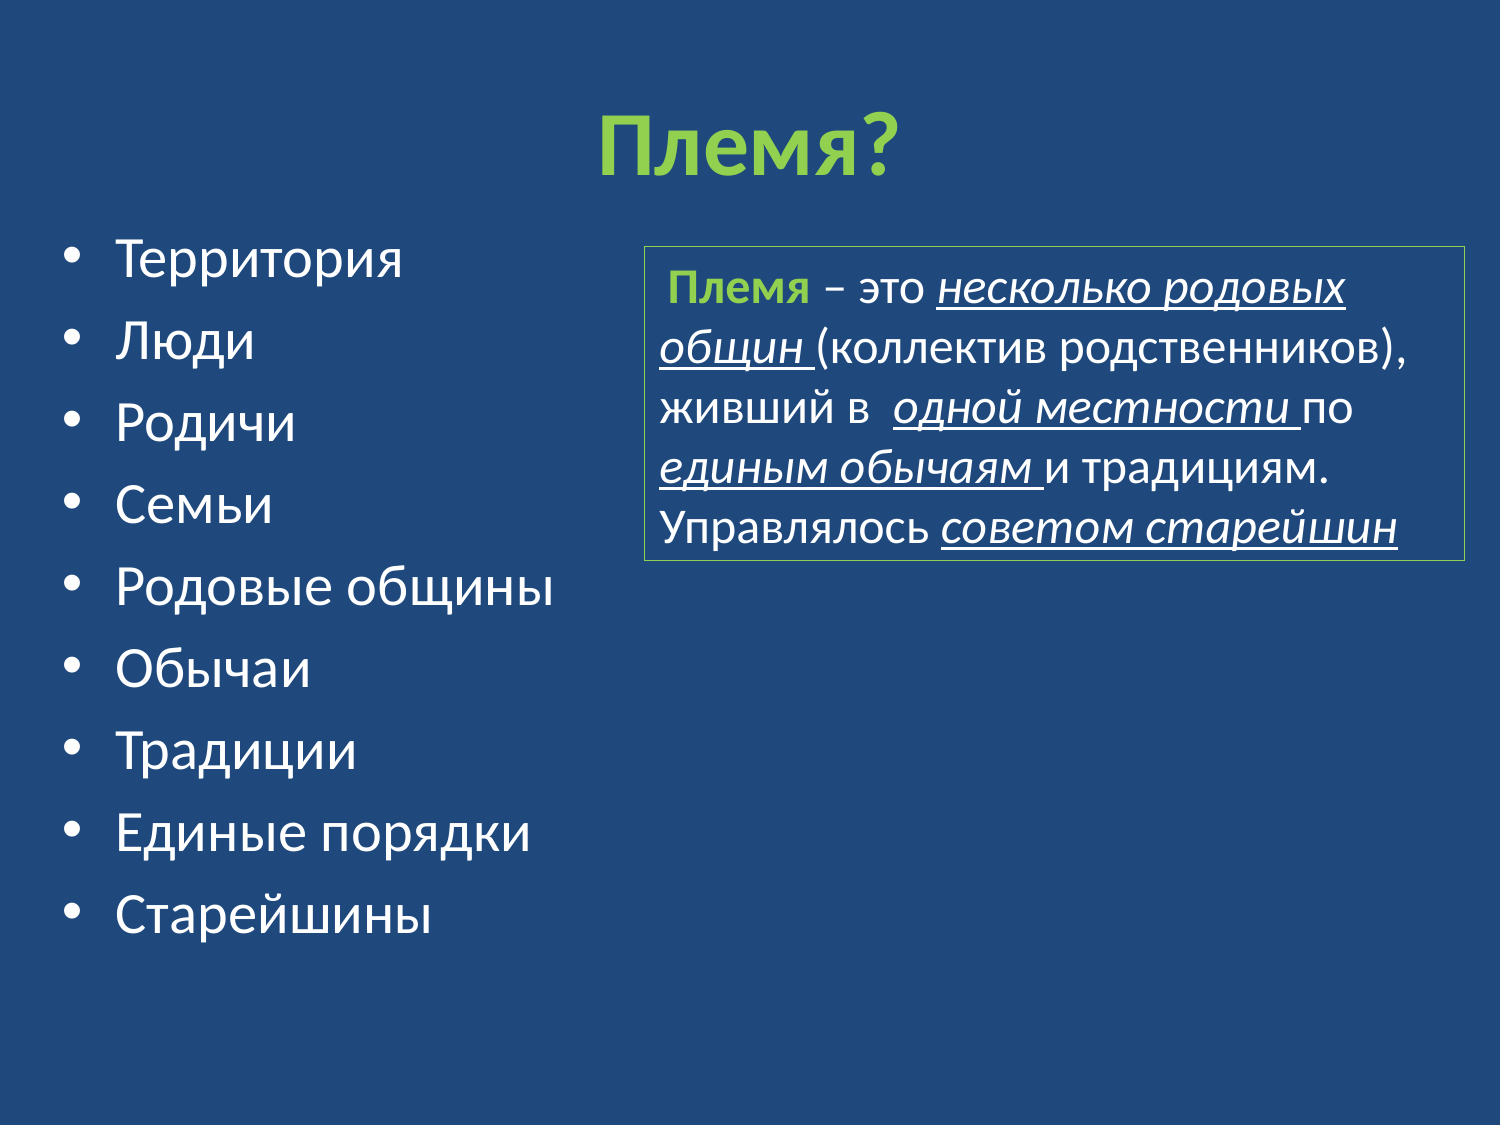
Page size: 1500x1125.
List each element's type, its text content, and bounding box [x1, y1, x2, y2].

title Племя? [75, 45, 1425, 233]
list Территория Люди Родичи Семьи Родовые общины Обычаи Традиции Единые порядки Старейшины [46, 210, 629, 954]
text_box Племя – это несколько родовых общин (коллектив родственников), живший в одной местности по единым обычаям и традициям. Управлялось советом старейшин [644, 246, 1465, 561]
